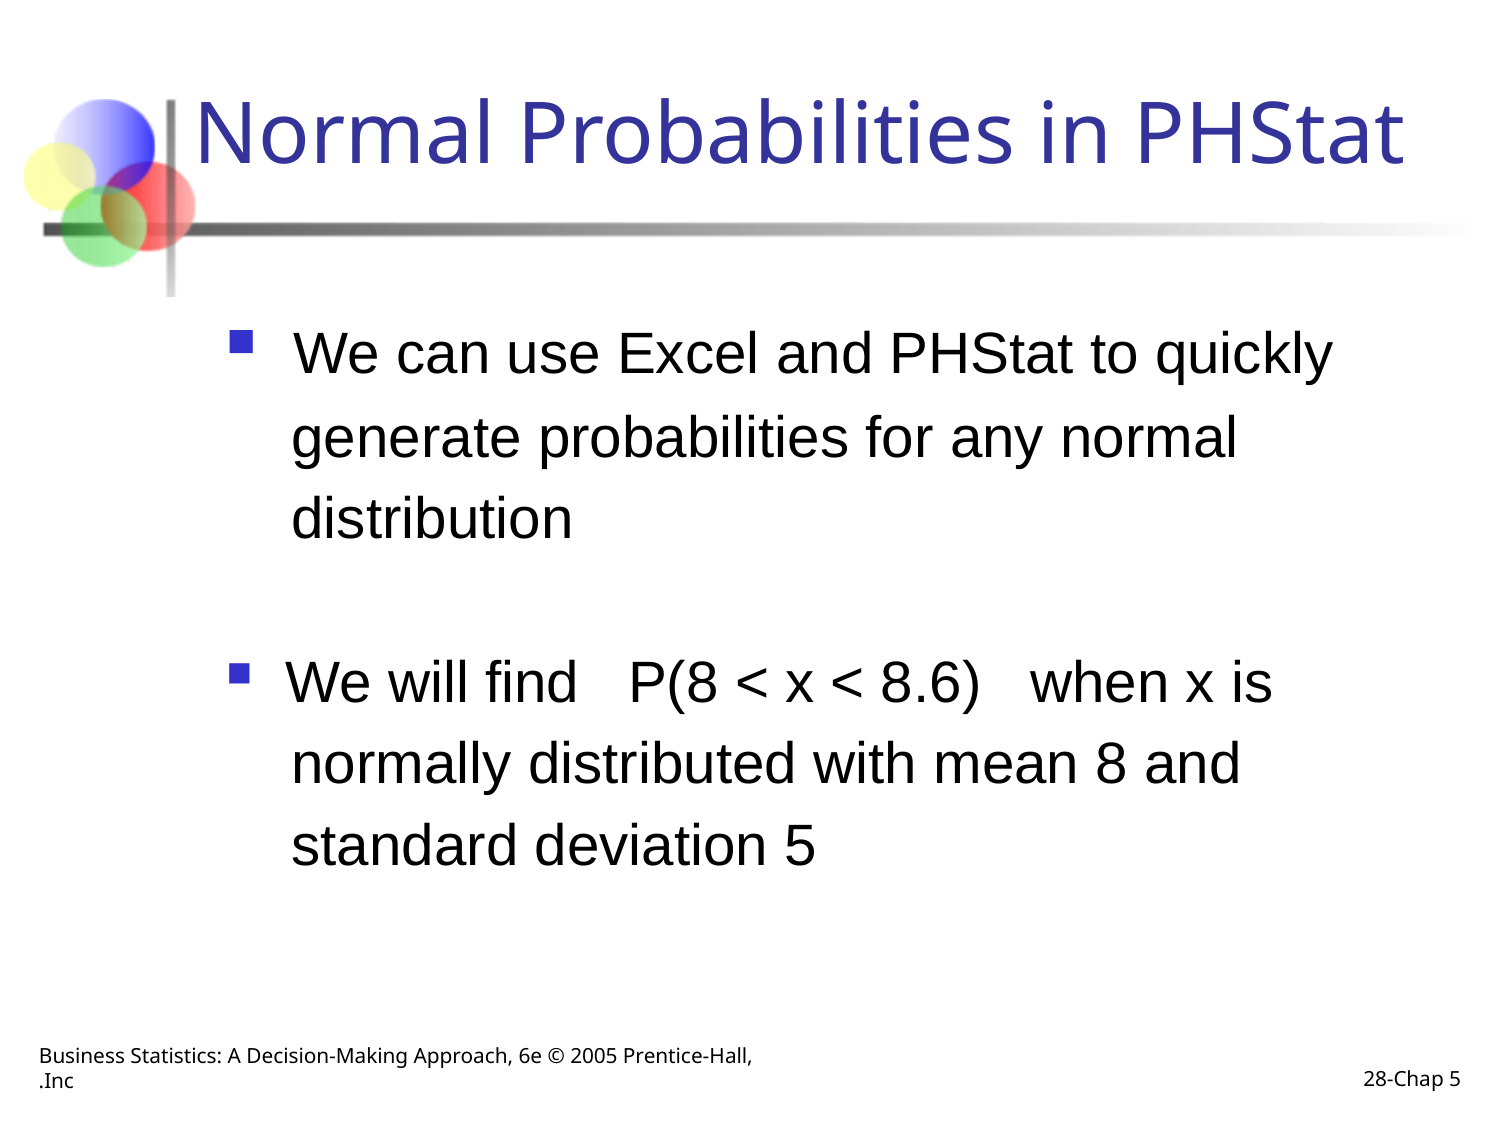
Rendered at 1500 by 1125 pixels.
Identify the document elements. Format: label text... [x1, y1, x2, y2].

title Normal Probabilities in PHStat [137, 62, 1463, 188]
picture [24, 99, 1475, 297]
list We can use Excel and PHStat to quickly generate probabilities for any normal distribution We will find P(8 < x < 8.6) when x is normally distributed with mean 8 and standard deviation 5 [212, 299, 1400, 963]
slide_number Chap 5-28 [1162, 1050, 1475, 1101]
footer Business Statistics: A Decision-Making Approach, 6e © 2005 Prentice-Hall, Inc. [24, 1050, 788, 1100]
